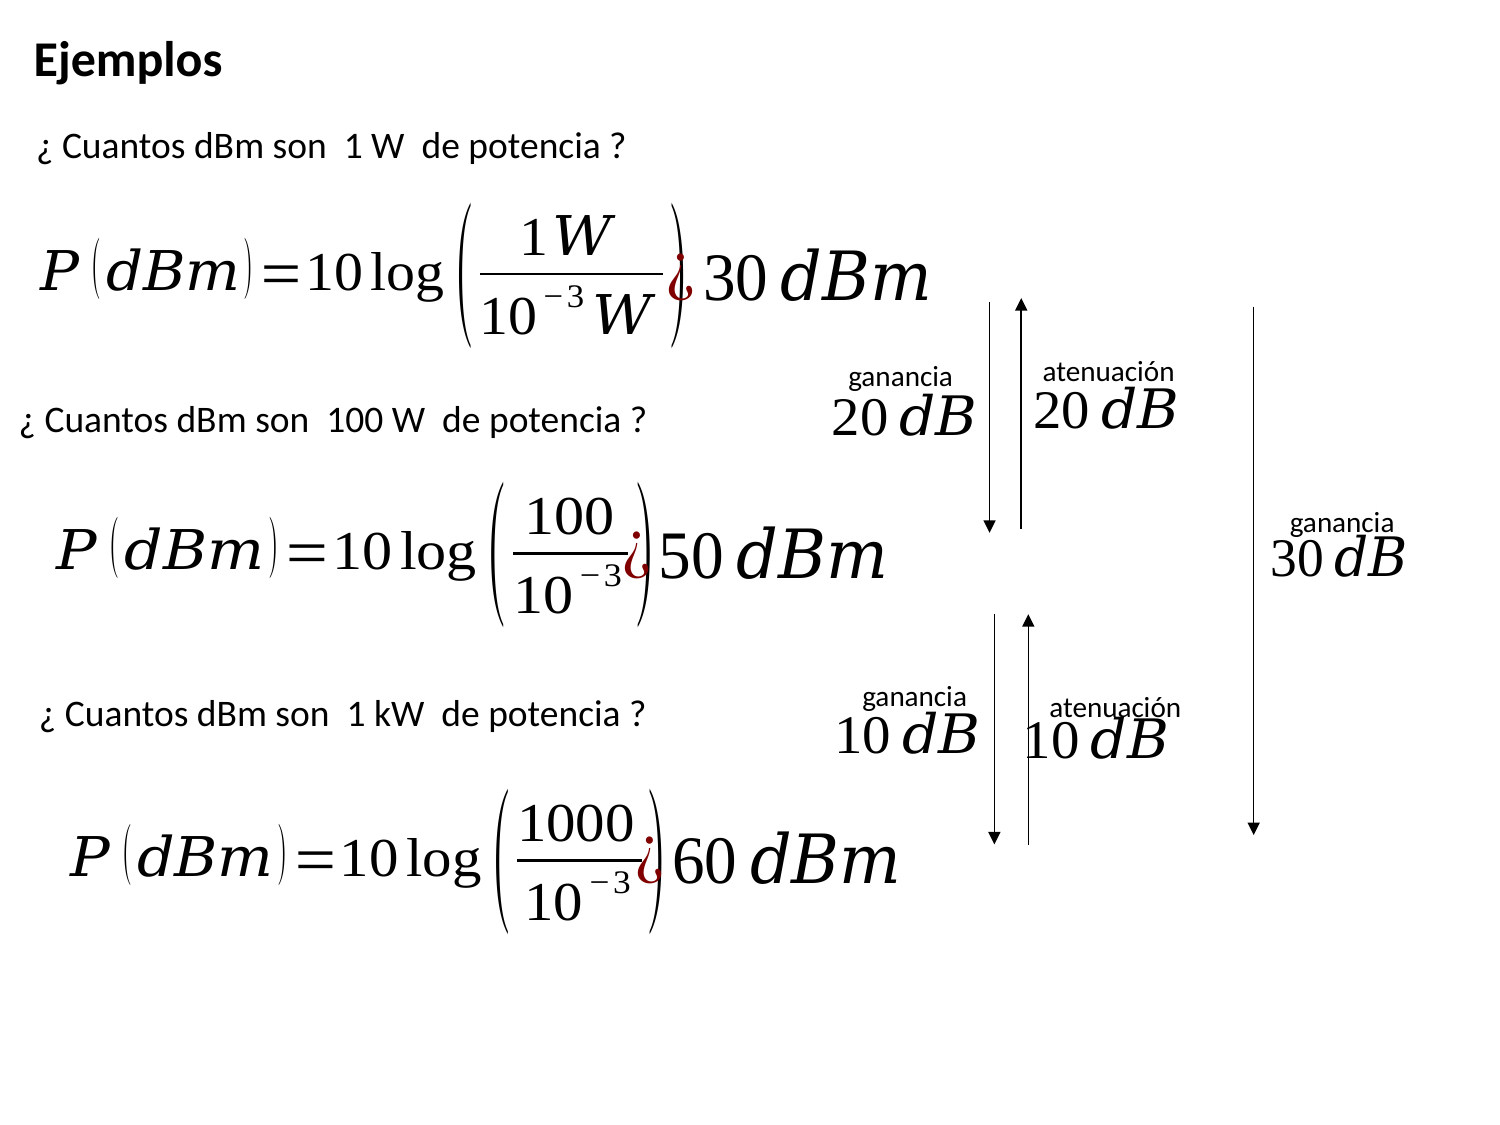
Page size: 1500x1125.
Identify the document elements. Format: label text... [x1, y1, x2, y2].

text_box ¿ Cuantos dBm son 100 W de potencia ? [3, 388, 663, 448]
text_box ¿ Cuantos dBm son 1 W de potencia ? [21, 113, 643, 174]
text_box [834, 670, 984, 767]
text_box Ejemplos [18, 19, 238, 94]
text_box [831, 349, 978, 449]
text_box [1026, 344, 1191, 442]
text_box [1270, 495, 1411, 590]
text_box ¿ Cuantos dBm son 1 kW de potencia ? [24, 681, 663, 742]
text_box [1022, 680, 1198, 772]
